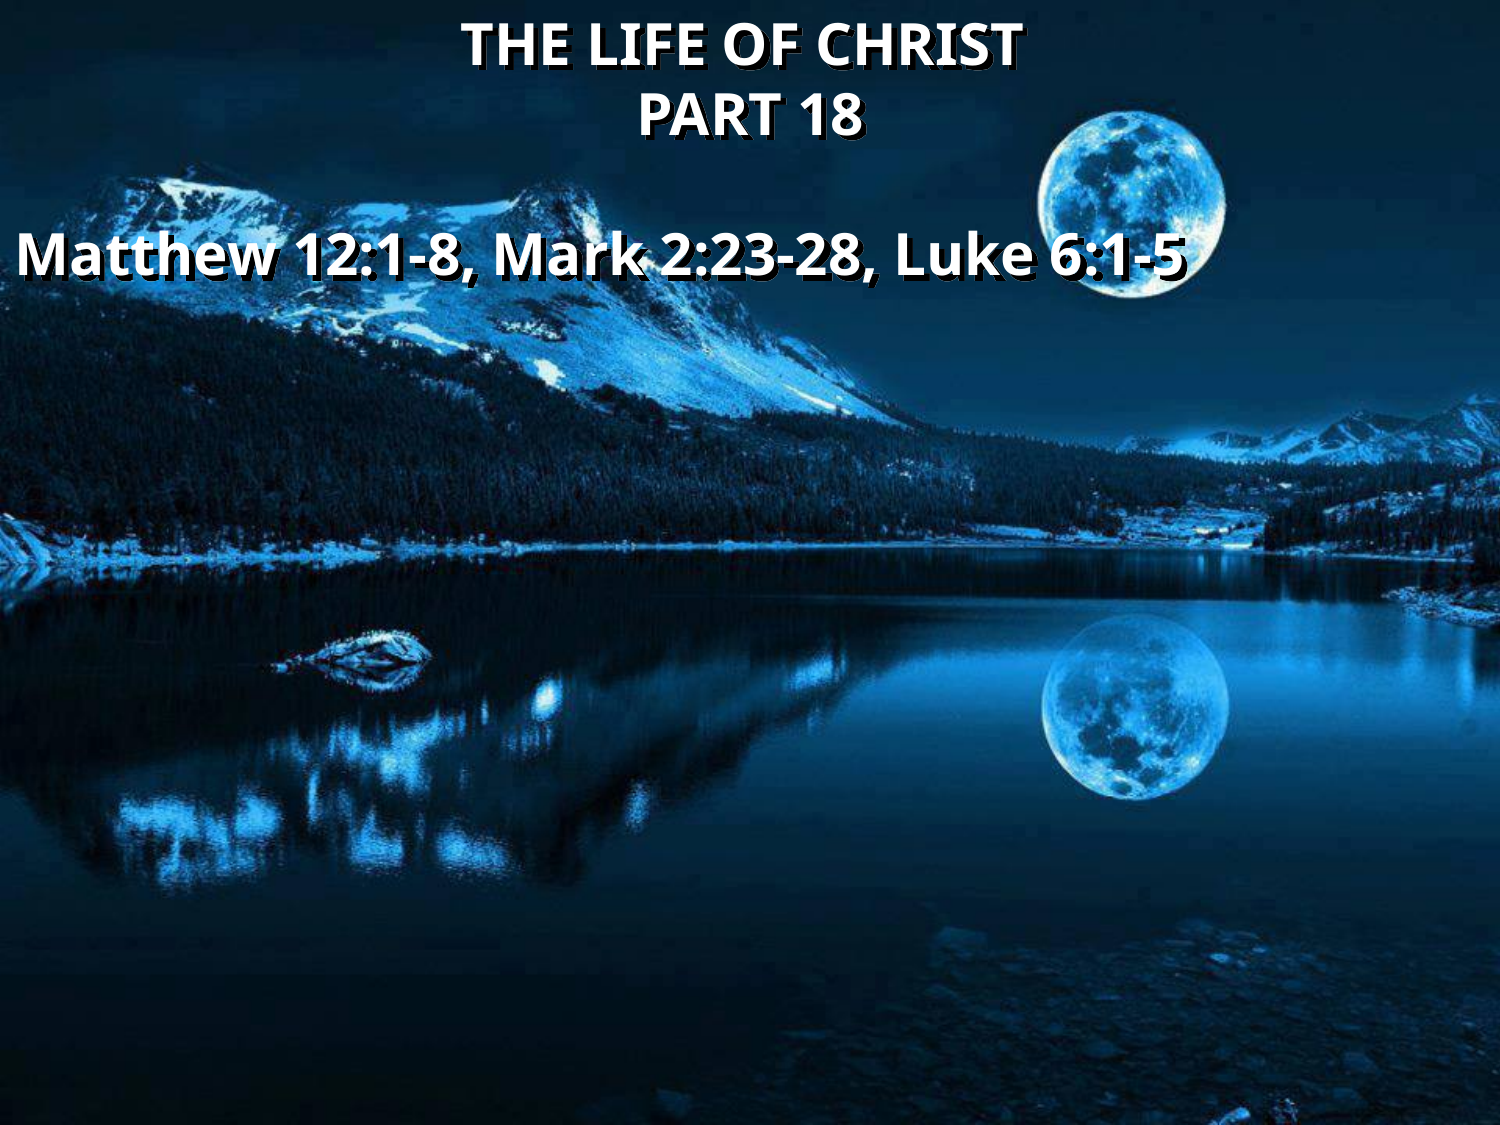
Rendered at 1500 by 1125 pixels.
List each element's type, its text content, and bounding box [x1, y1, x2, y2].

picture [0, 295, 1500, 1125]
text_box THE LIFE OF CHRIST PART 18 Matthew 12:1-8, Mark 2:23-28, Luke 6:1-5 [0, 0, 1500, 295]
